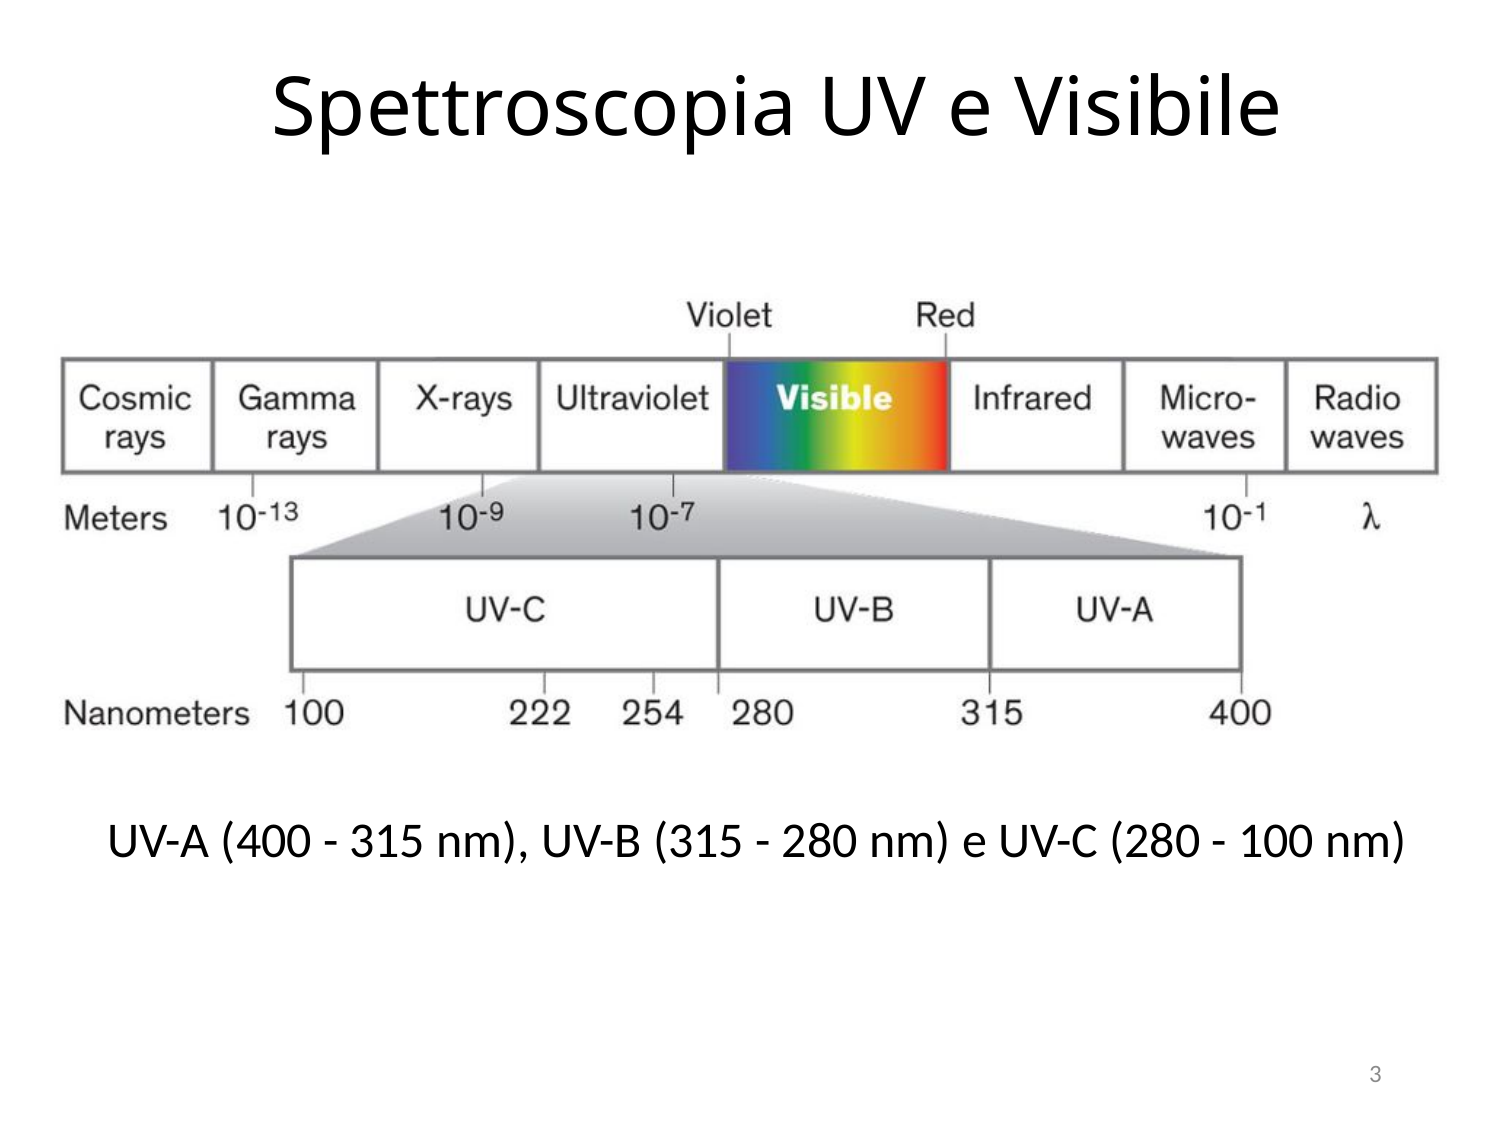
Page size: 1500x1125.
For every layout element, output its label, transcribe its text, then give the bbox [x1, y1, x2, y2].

title Spettroscopia UV e Visibile [225, 22, 1331, 195]
text_box UV-A (400 - 315 nm), UV-B (315 - 280 nm) e UV-C (280 - 100 nm) [92, 799, 1464, 875]
picture [36, 287, 1464, 742]
slide_number 3 [1059, 1042, 1397, 1103]
